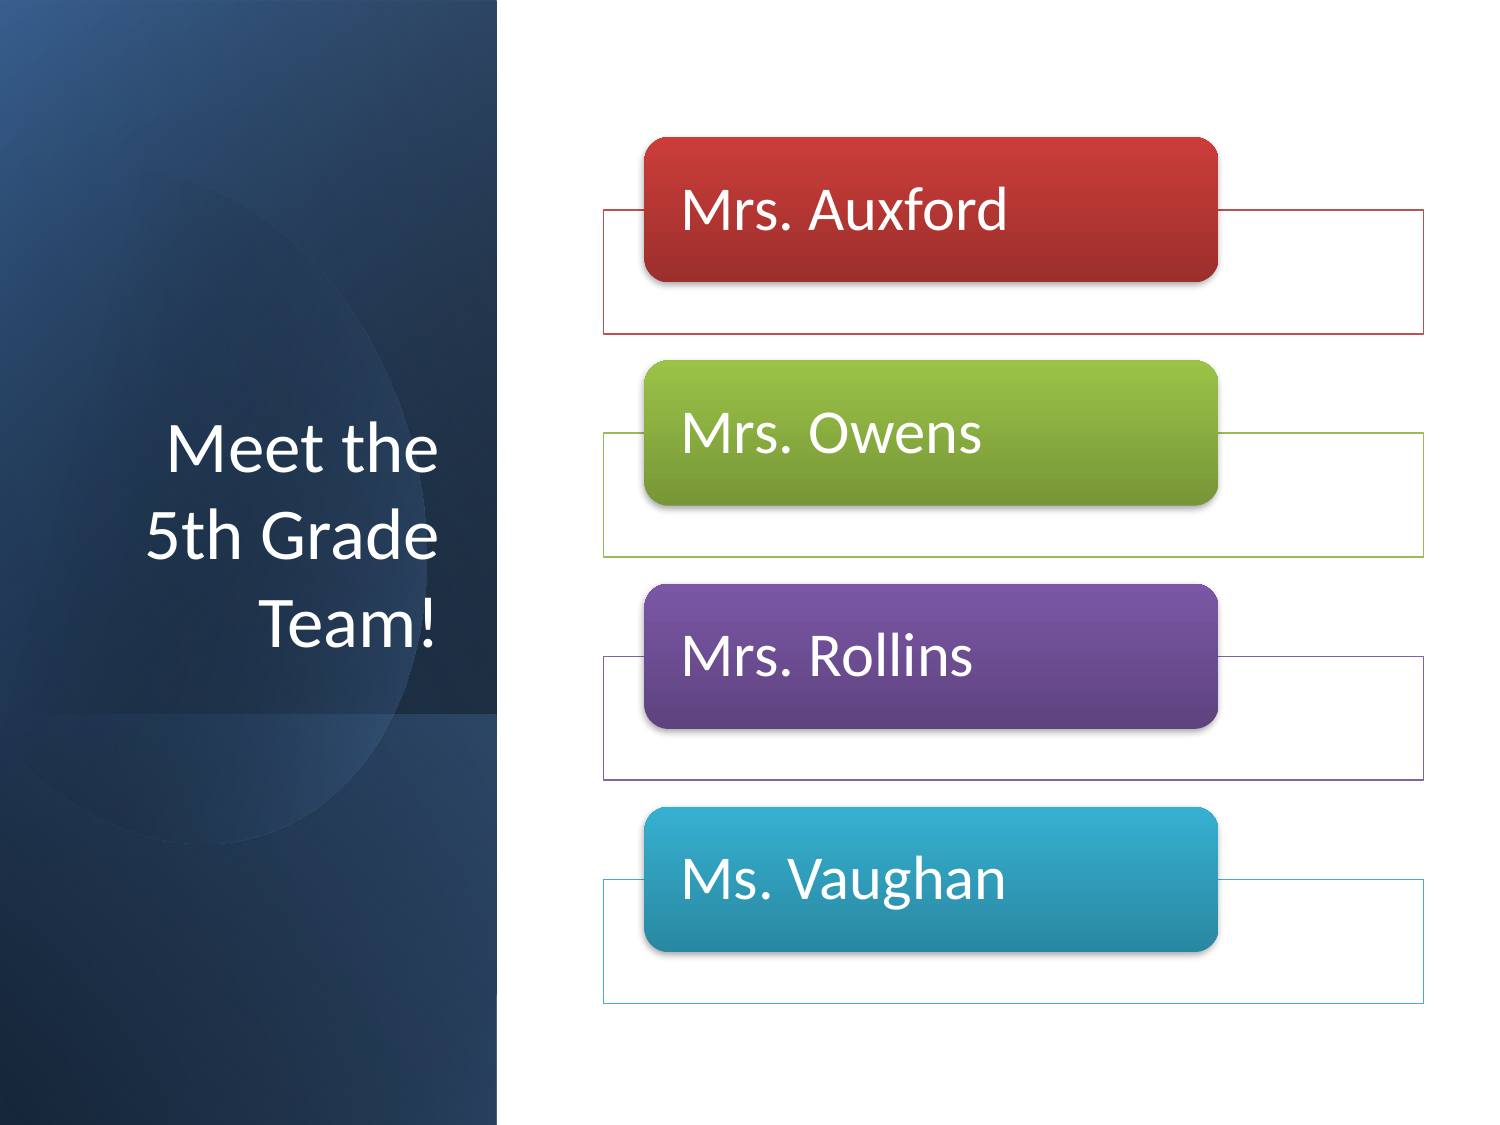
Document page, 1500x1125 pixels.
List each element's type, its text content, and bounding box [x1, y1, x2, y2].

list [603, 122, 1424, 1018]
title Meet the 5th Grade Team! [72, 276, 456, 670]
text_box [0, 0, 499, 1125]
text_box [499, 0, 1500, 1125]
